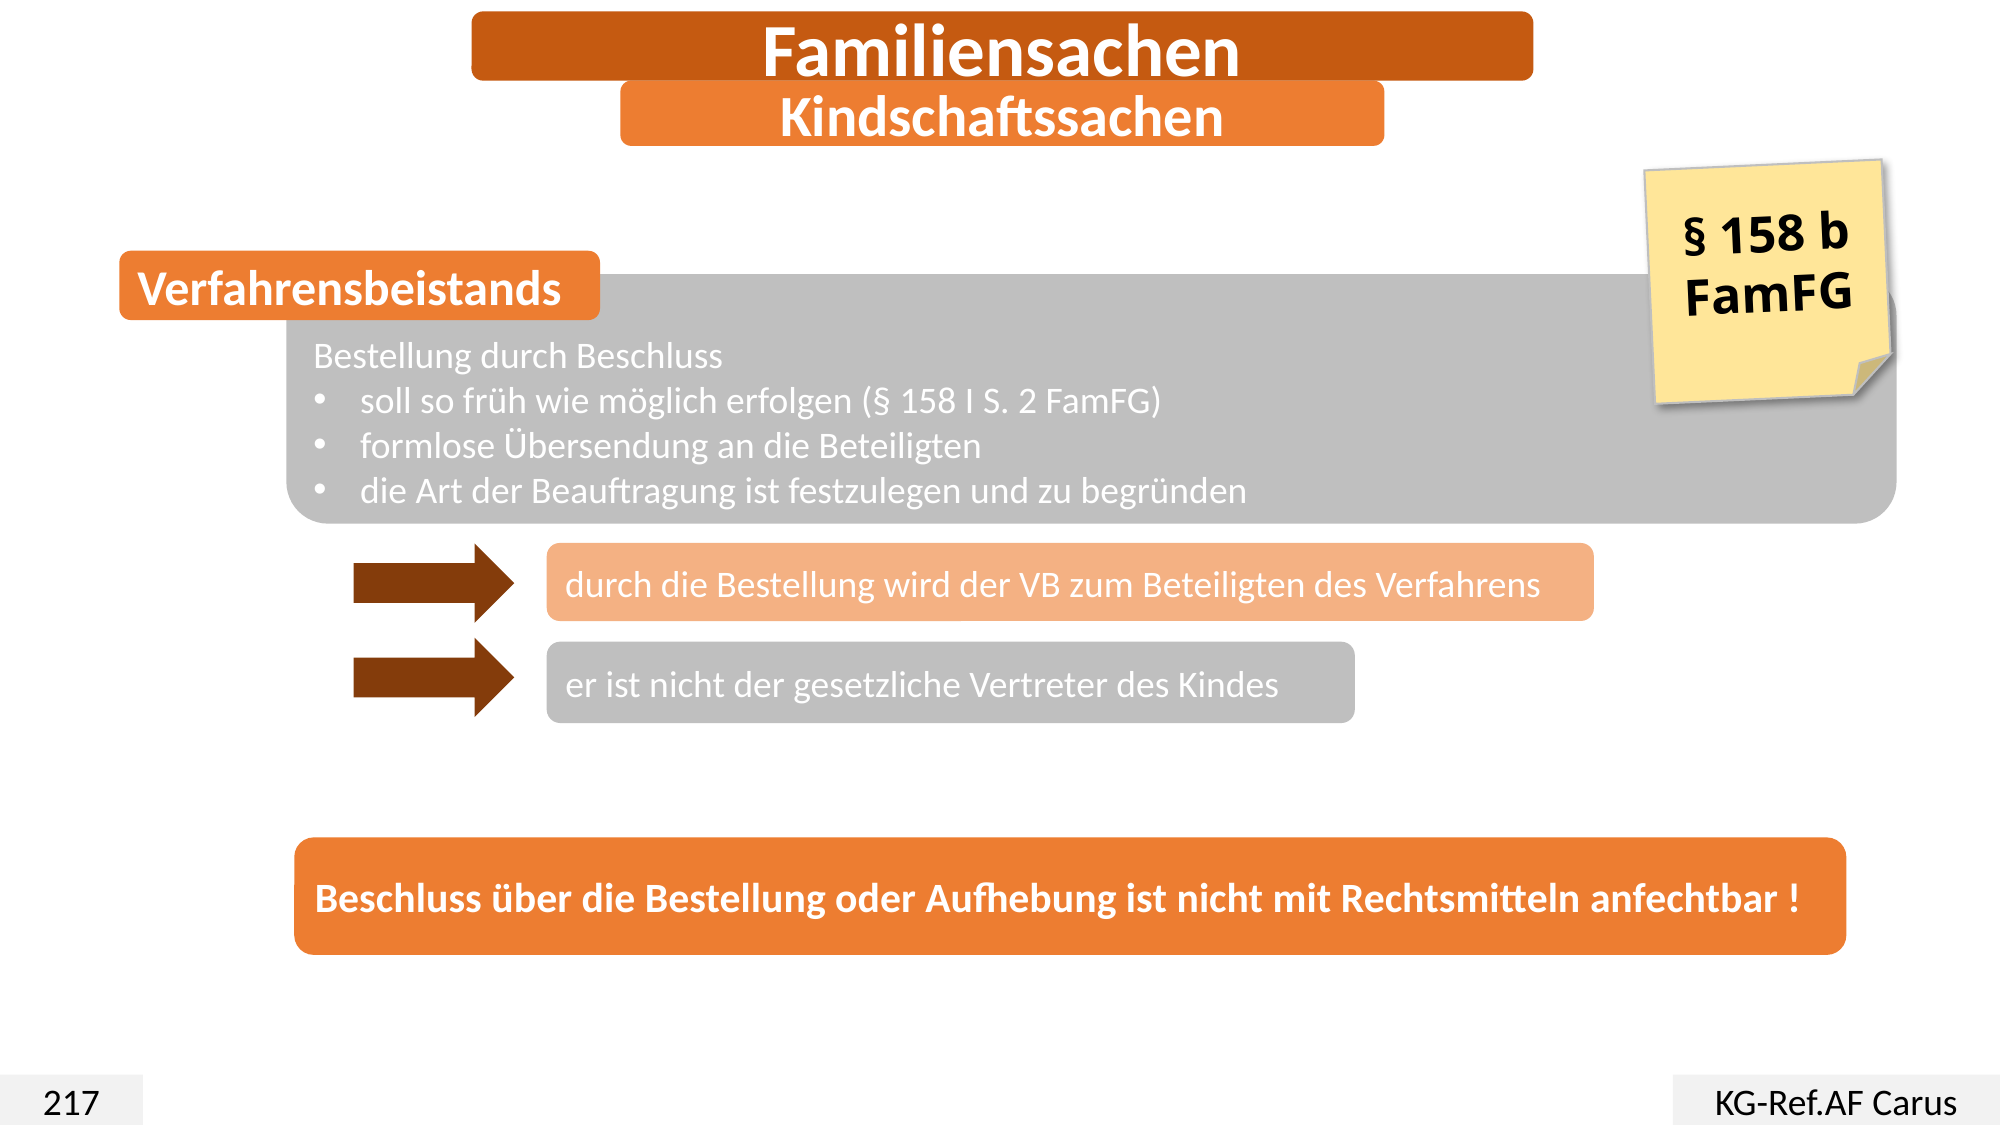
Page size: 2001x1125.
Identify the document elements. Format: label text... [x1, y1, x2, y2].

text_box [352, 540, 516, 626]
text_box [119, 250, 1897, 524]
text_box er ist nicht der gesetzliche Vertreter des Kindes [545, 640, 1356, 725]
text_box Beschluss über die Bestellung oder Aufhebung ist nicht mit Rechtsmitteln anfechtbar ! [293, 836, 1848, 956]
text_box KG-Ref.AF Carus [1672, 1074, 2000, 1125]
text_box 217 [0, 1074, 144, 1125]
text_box [352, 635, 516, 720]
text_box durch die Bestellung wird der VB zum Beteiligten des Verfahrens [545, 541, 1595, 623]
text_box Familiensachen [470, 10, 1535, 82]
text_box § 158 b FamFG [1643, 158, 1887, 250]
text_box Kindschaftssachen [619, 82, 1386, 147]
